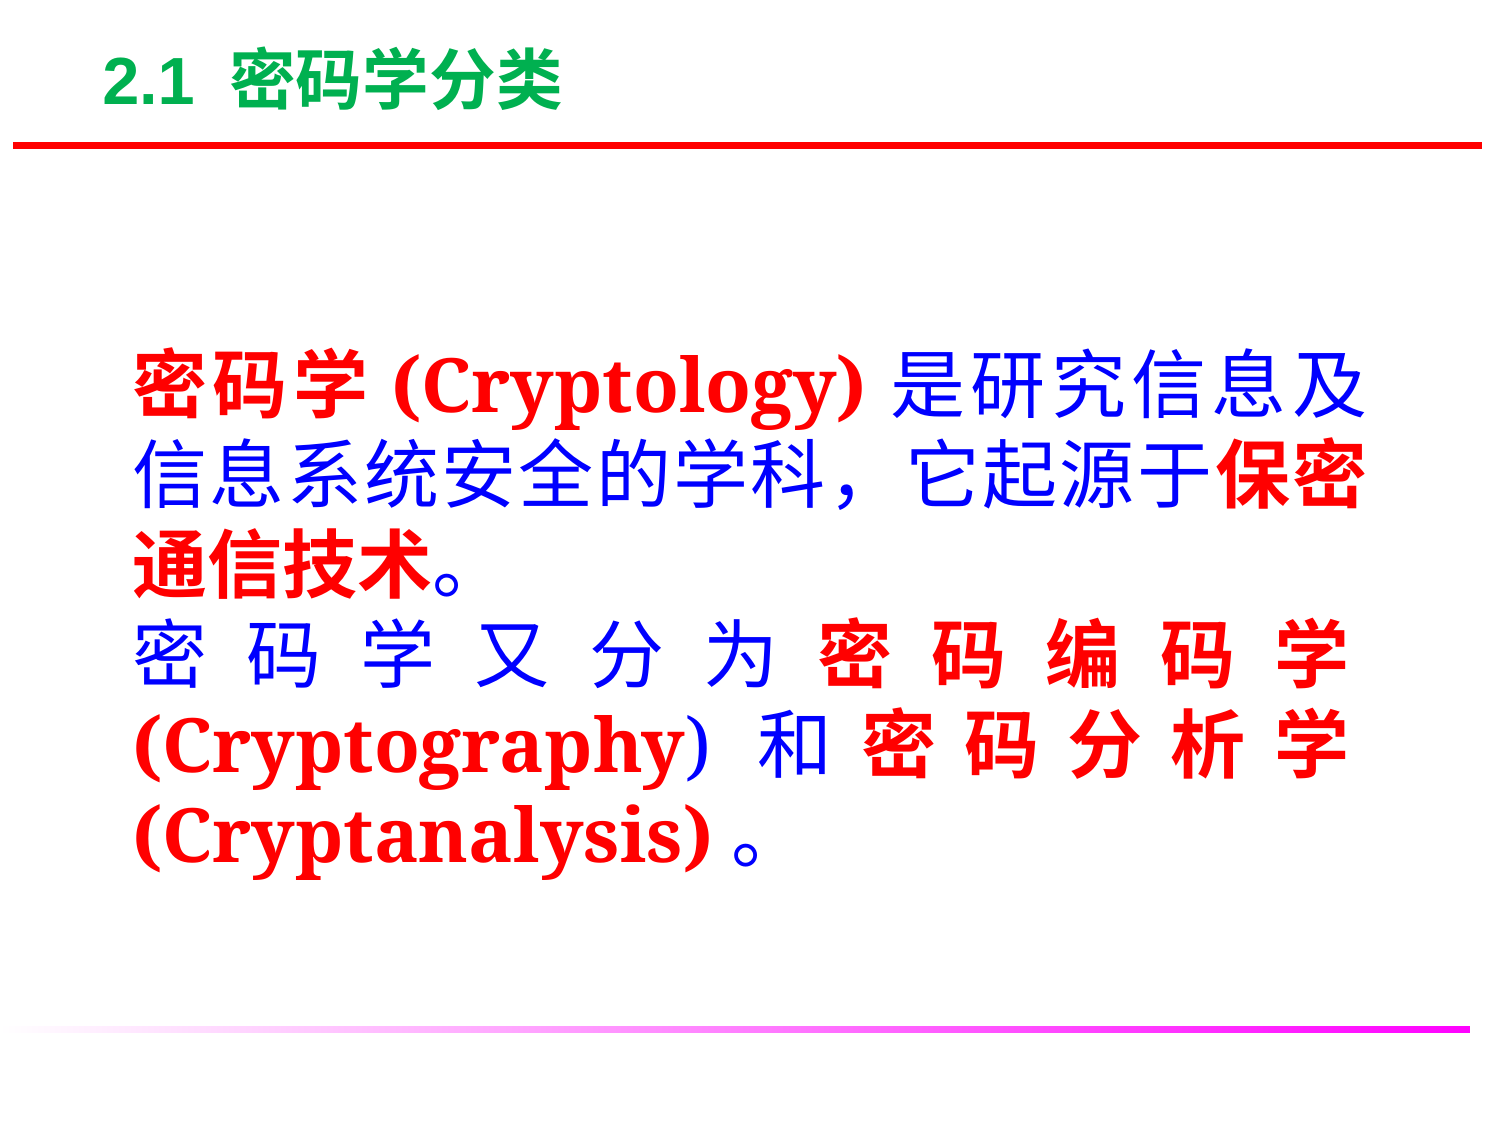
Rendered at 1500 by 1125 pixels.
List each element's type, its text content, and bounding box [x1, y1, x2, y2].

text_box 密码学(Cryptology)是研究信息及信息系统安全的学科，它起源于保密通信技术。 密码学又分为密码编码学(Cryptography)和密码分析学(Cryptanalysis)。 [60, 272, 1440, 940]
text_box 2.1 密码学分类 [87, 30, 1388, 125]
